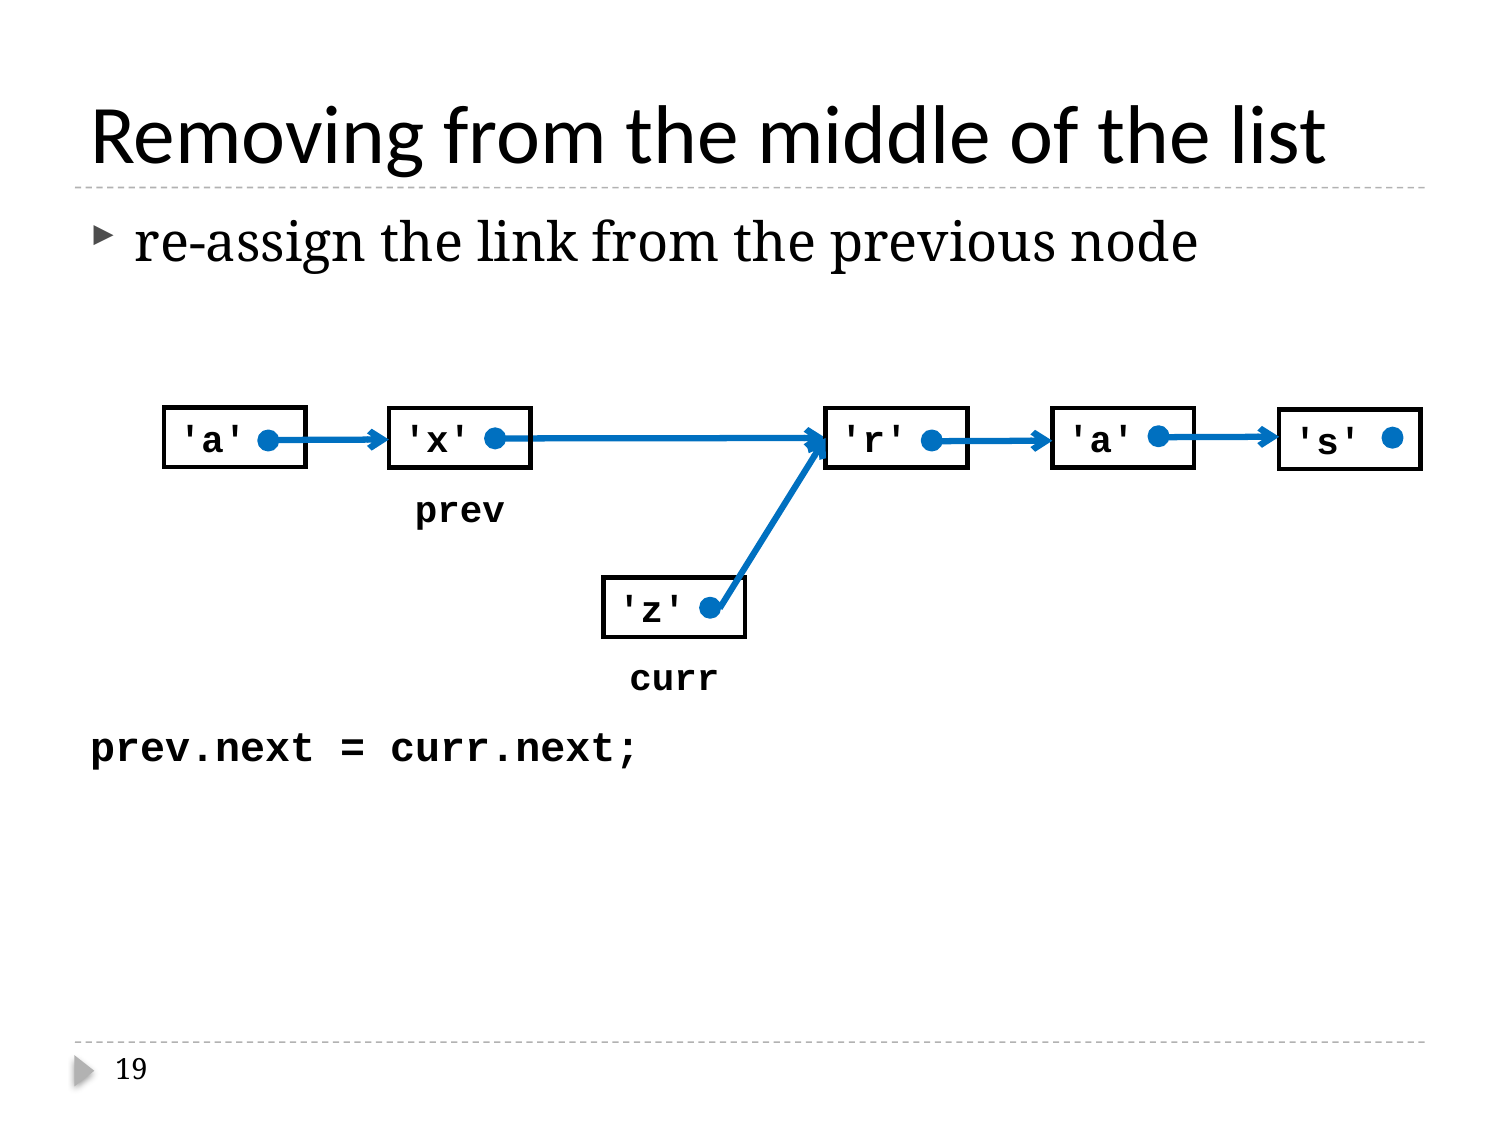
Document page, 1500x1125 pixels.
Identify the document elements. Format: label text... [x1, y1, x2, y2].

text_box [699, 596, 717, 619]
text_box [257, 429, 279, 452]
text_box prev [388, 477, 531, 538]
text_box 'a' [164, 407, 306, 468]
title Removing from the middle of the list [75, 24, 1425, 188]
text_box [484, 427, 507, 450]
text_box [920, 429, 943, 452]
text_box curr [603, 645, 746, 706]
text_box 'x' [388, 408, 531, 468]
list re-assign the link from the previous node prev.next = curr.next; [75, 200, 1425, 1010]
text_box 'z' [603, 577, 745, 638]
slide_number 19 [100, 1042, 426, 1103]
text_box [1381, 426, 1404, 449]
text_box 'a' [1052, 408, 1195, 468]
text_box 's' [1279, 409, 1421, 469]
text_box 'r' [825, 408, 968, 468]
text_box [1147, 425, 1170, 448]
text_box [719, 438, 826, 609]
